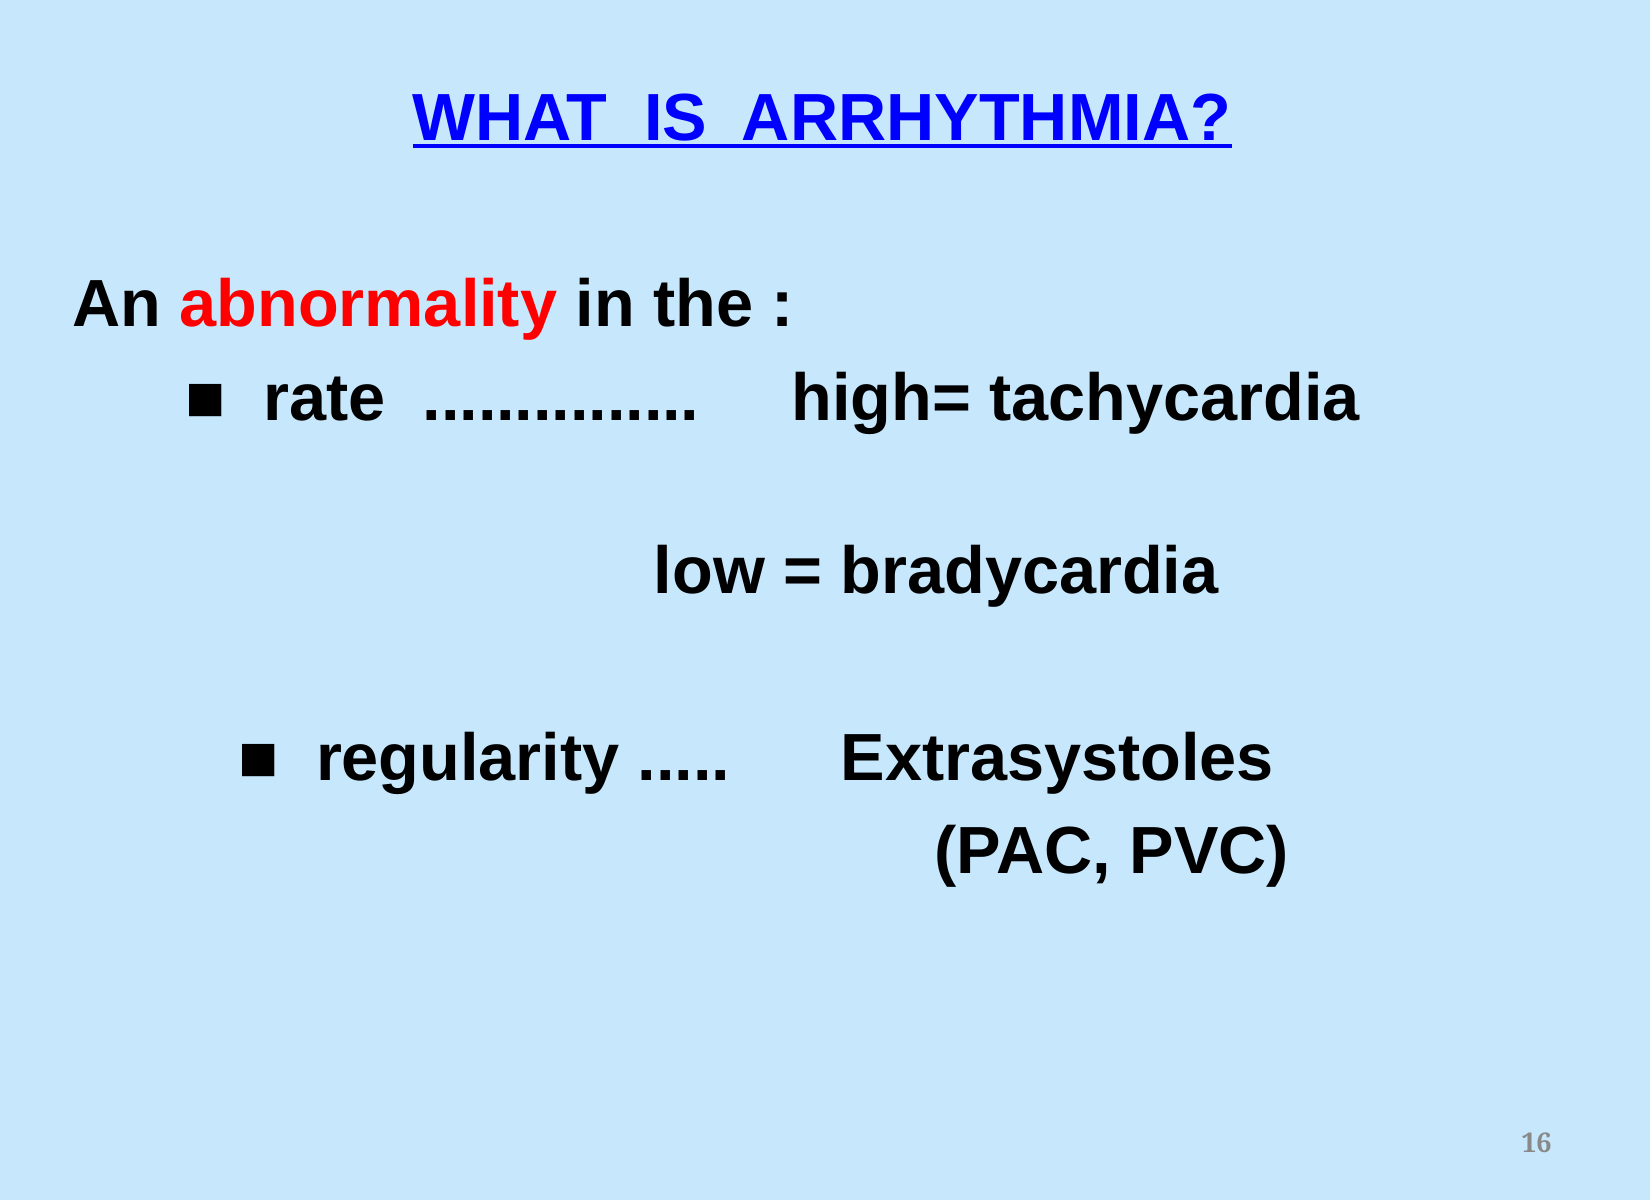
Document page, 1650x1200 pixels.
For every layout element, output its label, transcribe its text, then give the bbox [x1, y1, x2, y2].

text_box WHAT IS ARRHYTHMIA? An abnormality in the : ■ rate ............... high= tachycardia low = bradycardia ■ regularity ..... Extrasystoles (PAC, PVC) [37, 14, 1650, 878]
slide_number 16 [1182, 1112, 1568, 1176]
